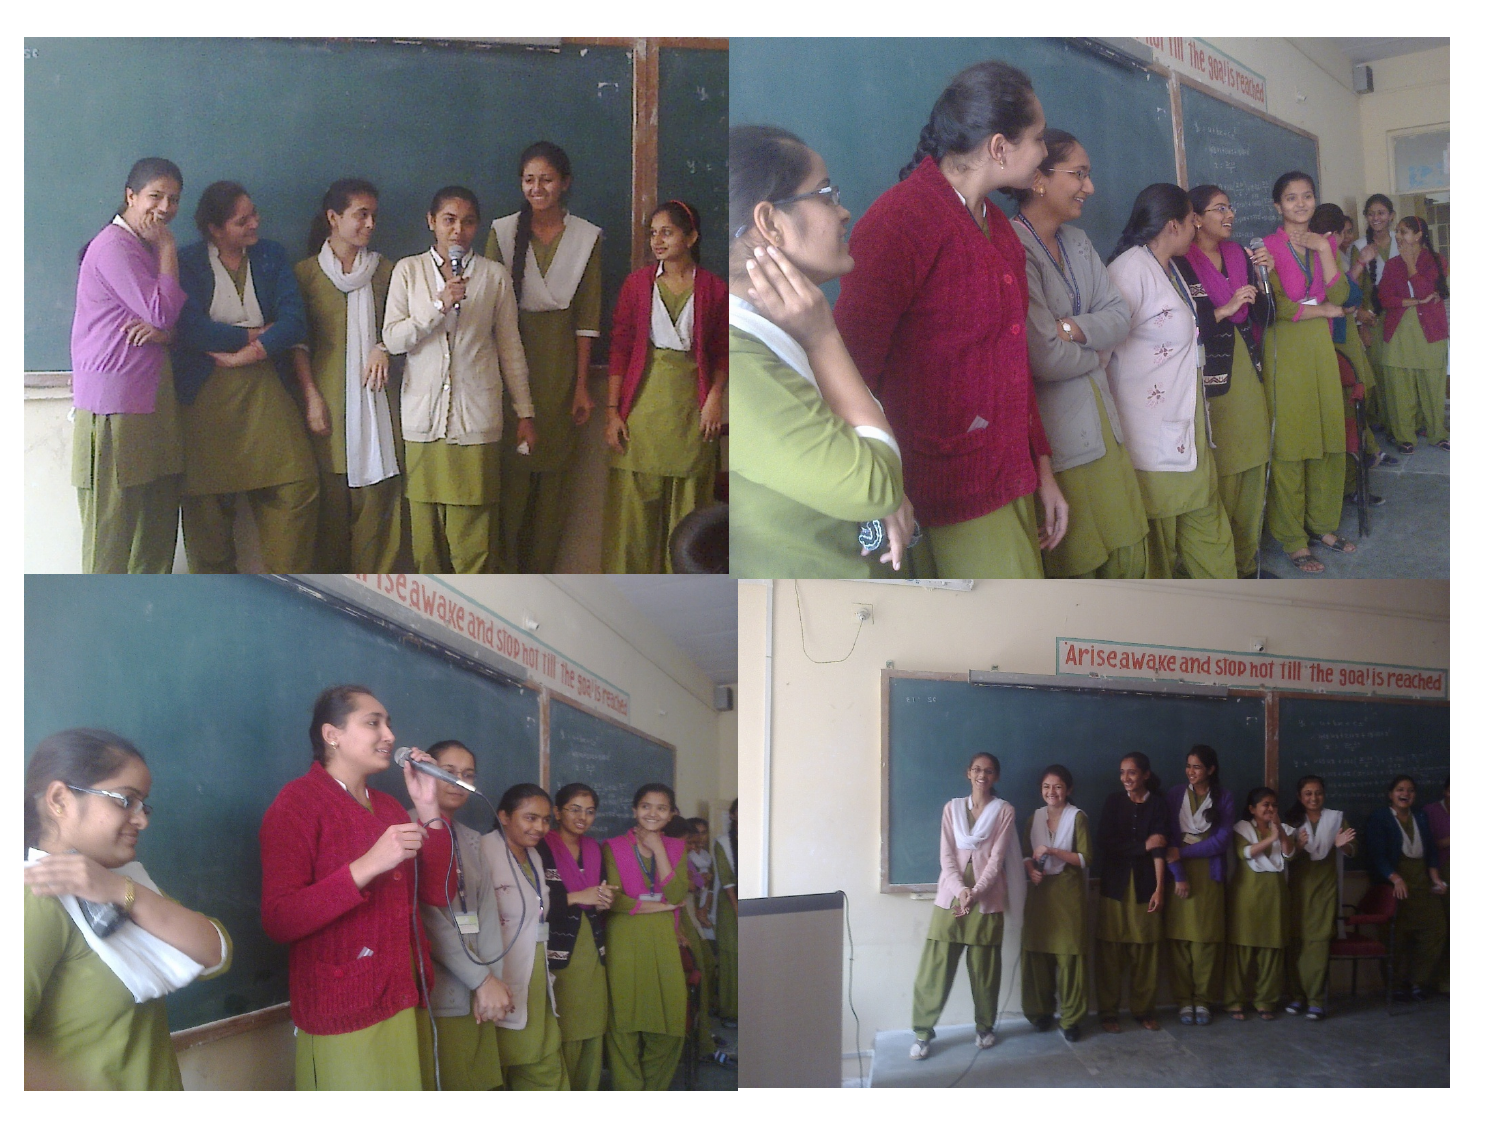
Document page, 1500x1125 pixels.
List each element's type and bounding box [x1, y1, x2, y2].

picture [24, 37, 1451, 1091]
